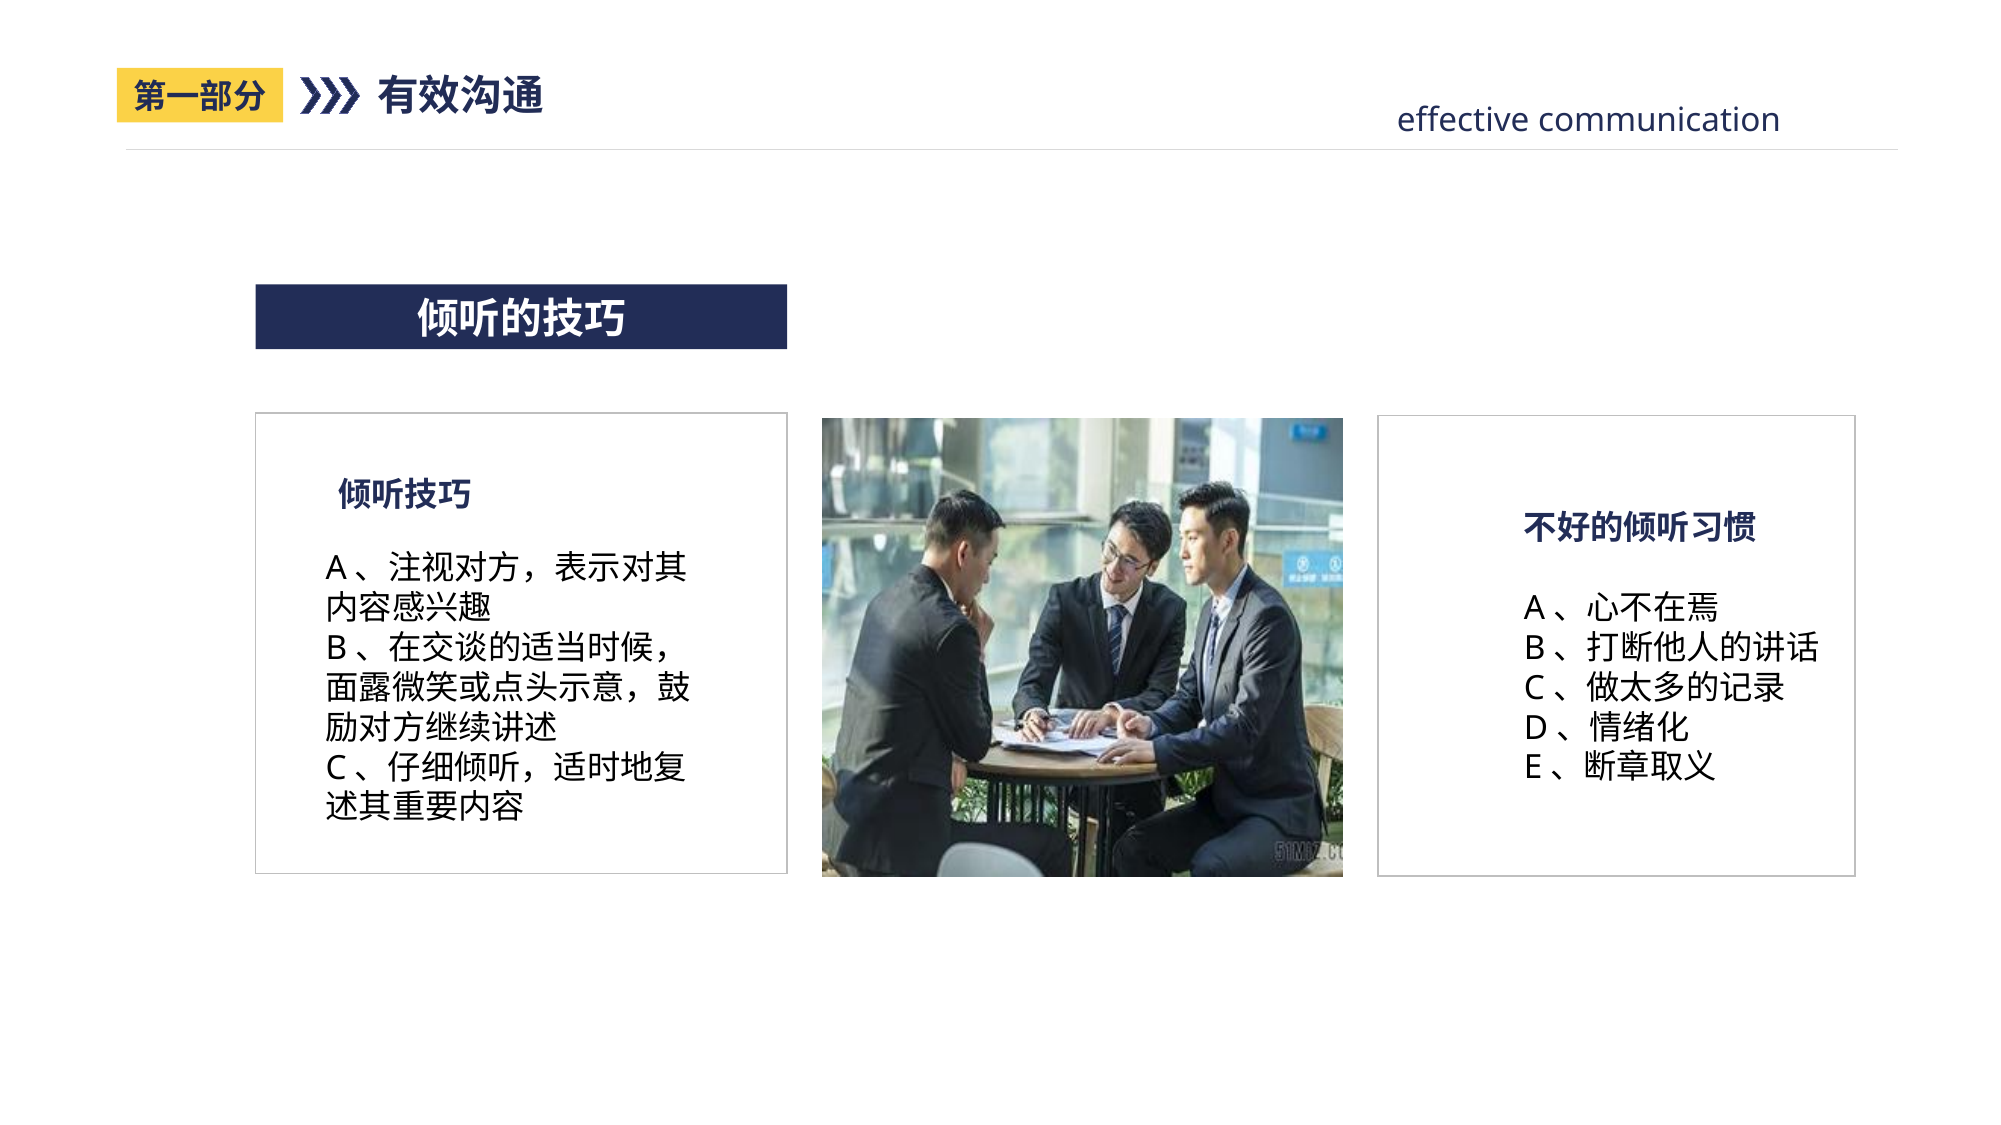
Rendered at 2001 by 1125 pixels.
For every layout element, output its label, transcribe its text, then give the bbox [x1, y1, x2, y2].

text_box 不好的倾听习惯 A、心不在焉 B、打断他人的讲话 C、做太多的记录 D、情绪化 E、断章取义 [1377, 415, 1856, 877]
text_box 倾听的技巧 [255, 284, 788, 350]
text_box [116, 61, 630, 128]
picture [822, 418, 1343, 877]
text_box effective communication [1307, 90, 1871, 146]
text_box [255, 412, 788, 874]
